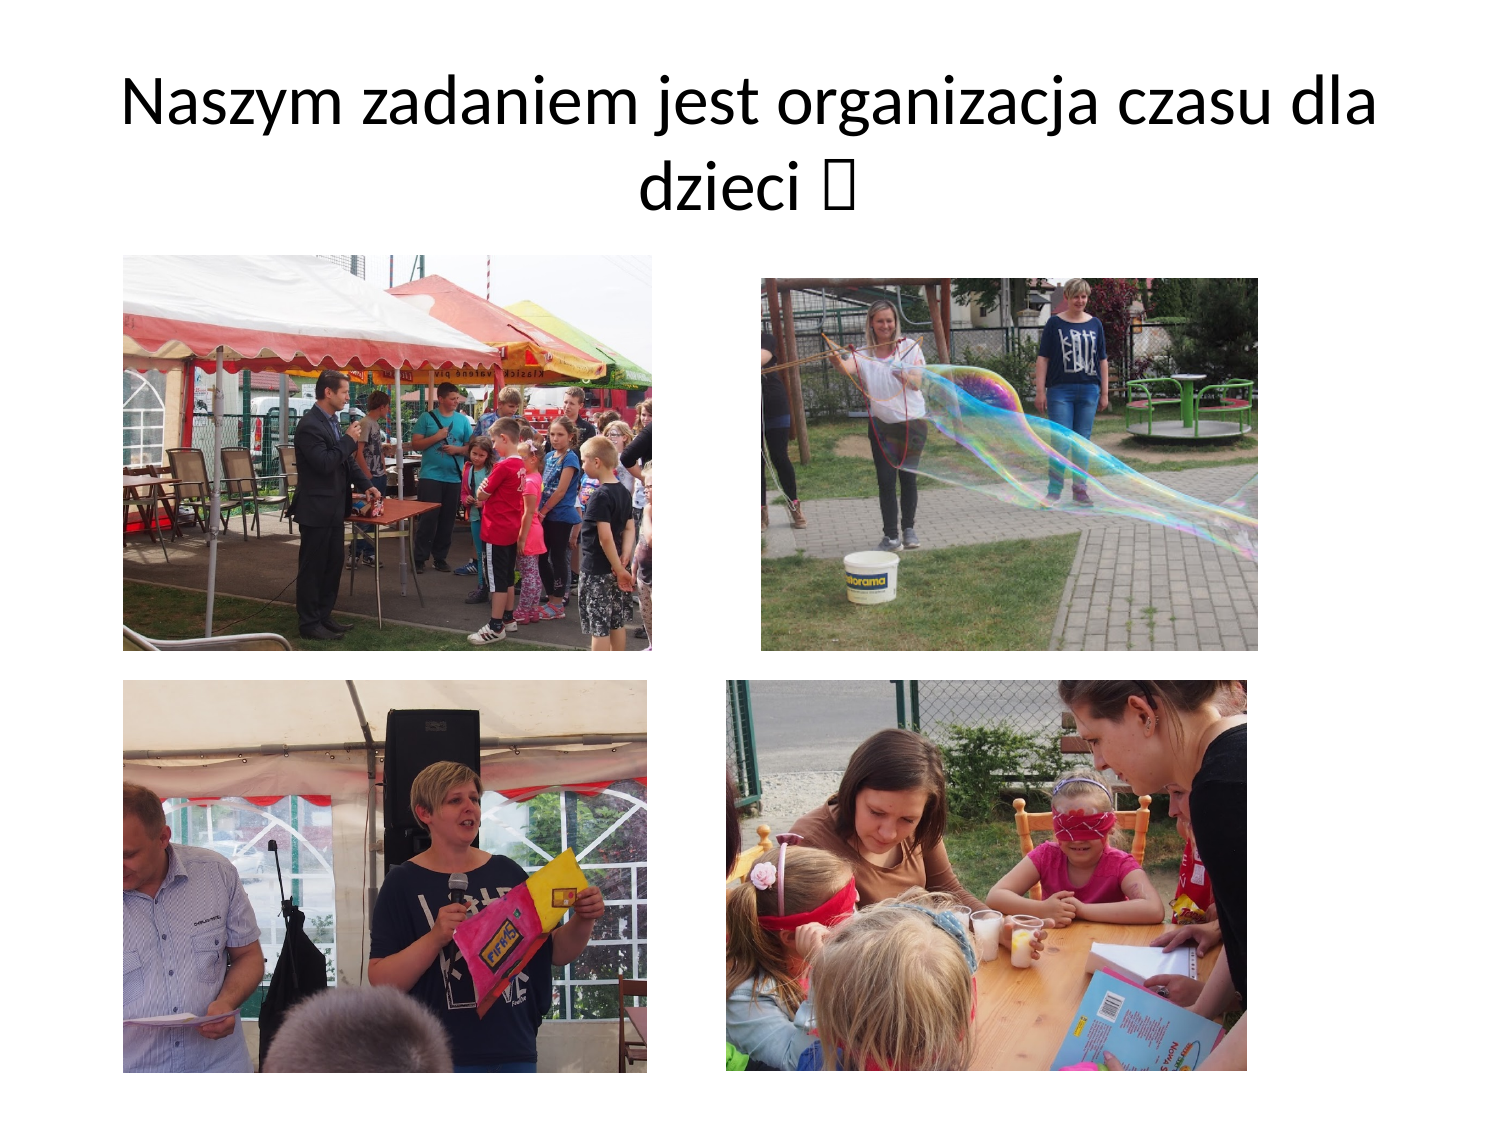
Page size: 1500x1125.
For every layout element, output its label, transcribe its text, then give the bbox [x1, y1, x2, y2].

picture [123, 680, 647, 1073]
title Naszym zadaniem jest organizacja czasu dla dzieci  [75, 45, 1425, 233]
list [123, 255, 652, 651]
picture [761, 278, 1259, 652]
picture [726, 680, 1247, 1071]
